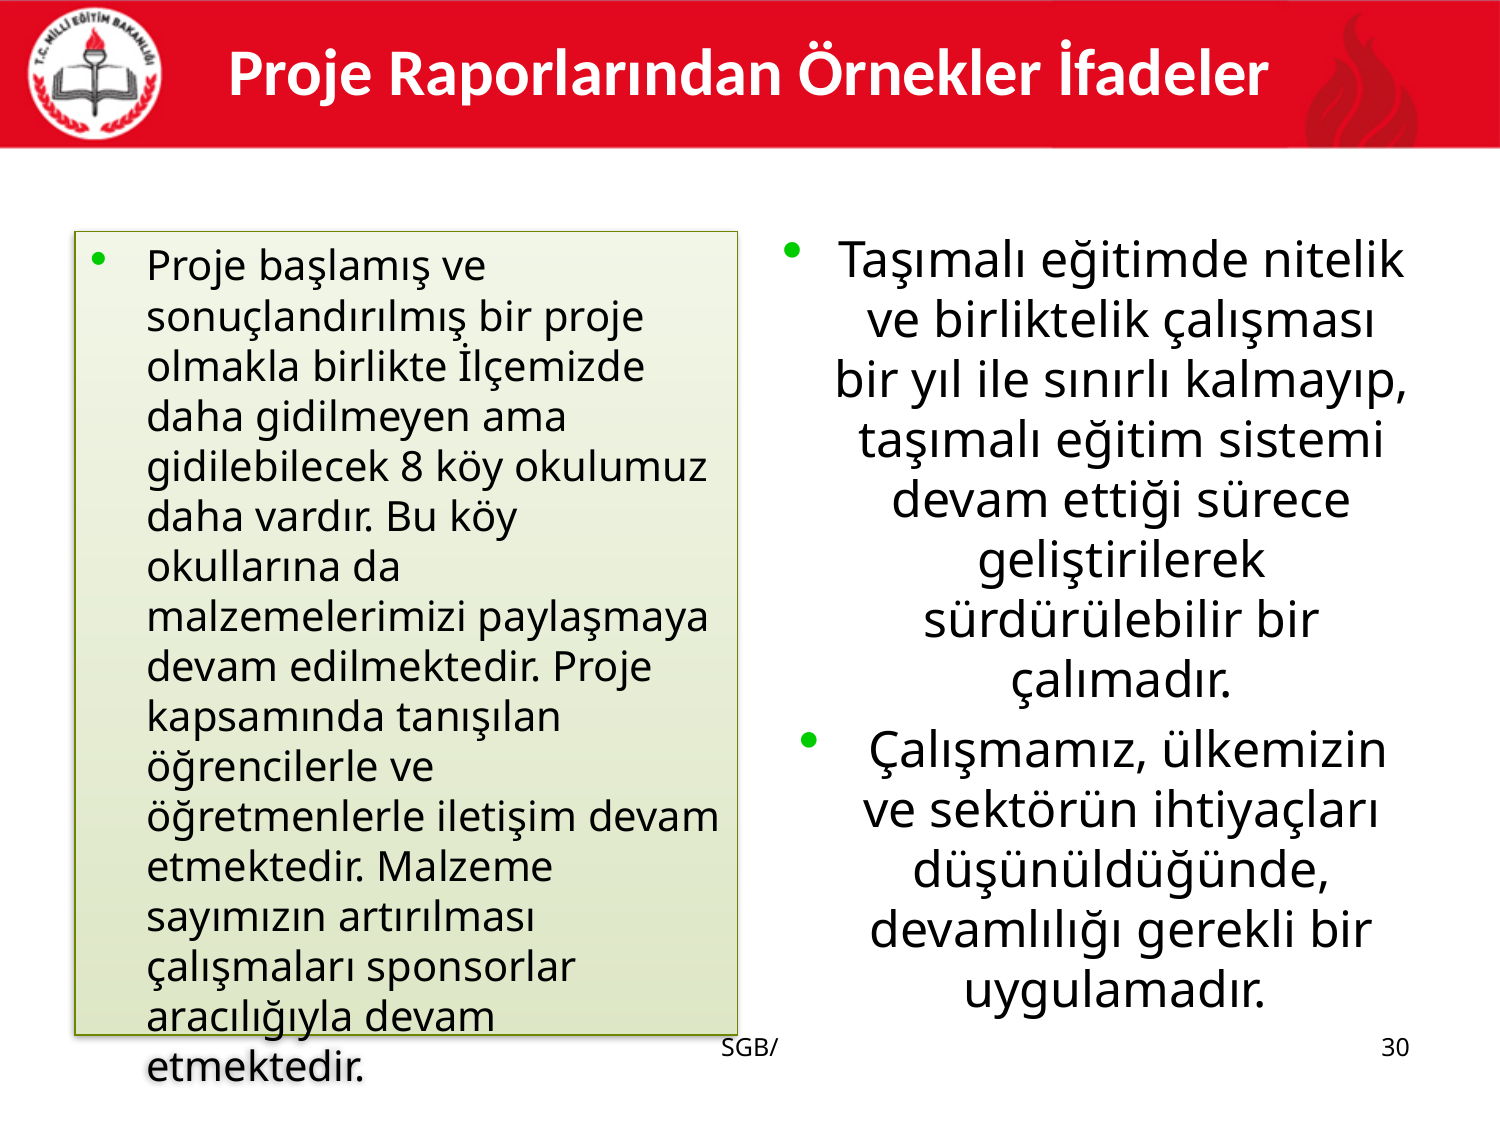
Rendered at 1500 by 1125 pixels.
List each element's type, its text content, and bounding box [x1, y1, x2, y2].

list Proje başlamış ve sonuçlandırılmış bir proje olmakla birlikte İlçemizde daha gidilmeyen ama gidilebilecek 8 köy okulumuz daha vardır. Bu köy okullarına da malzemelerimizi paylaşmaya devam edilmektedir. Proje kapsamında tanışılan öğrencilerle ve öğretmenlerle iletişim devam etmektedir. Malzeme sayımızın artırılması çalışmaları sponsorlar aracılığıyla devam etmektedir. [74, 231, 738, 1036]
footer SGB/ [512, 1024, 988, 1103]
title Proje Raporlarından Örnekler İfadeler [159, 0, 1341, 138]
list Taşımalı eğitimde nitelik ve birliktelik çalışması bir yıl ile sınırlı kalmayıp, taşımalı eğitim sistemi devam ettiği sürece geliştirilerek sürdürülebilir bir çalımadır. Çalışmamız, ülkemizin ve sektörün ihtiyaçları düşünüldüğünde, devamlılığı gerekli bir uygulamadır. [762, 219, 1426, 988]
picture [0, 0, 1500, 1125]
slide_number 30 [1074, 1024, 1426, 1103]
